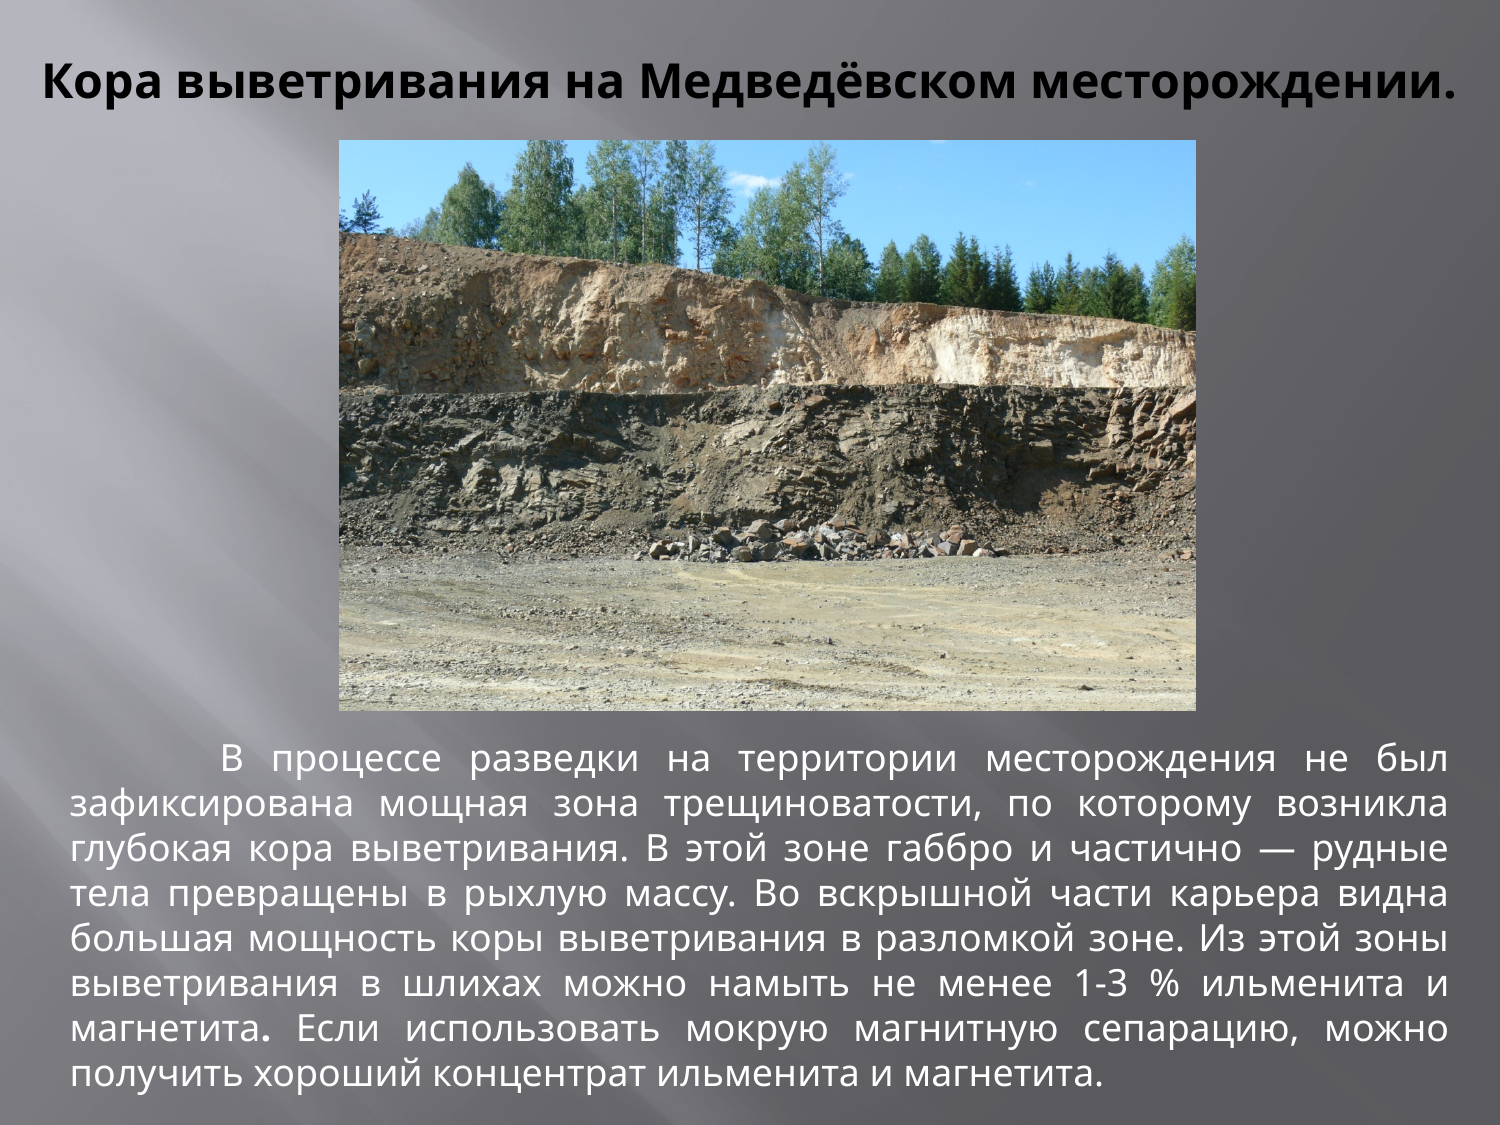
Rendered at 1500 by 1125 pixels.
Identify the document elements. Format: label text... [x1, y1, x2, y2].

title Кора выветривания на Медведёвском месторождении. [0, 23, 1500, 211]
picture [339, 140, 1196, 712]
list В процессе разведки на территории месторождения не был зафиксирована мощная зона трещиноватости, по которому возникла глубокая кора выветривания. В этой зоне габбро и частично — рудные тела превращены в рыхлую массу. Во вскрышной части карьера видна большая мощность коры выветривания в разломкой зоне. Из этой зоны выветривания в шлихах можно намыть не менее 1-3 % ильменита и магнетита. Если использовать мокрую магнитную сепарацию, можно получить хороший концентрат ильменита и магнетита. [0, 726, 1465, 1125]
